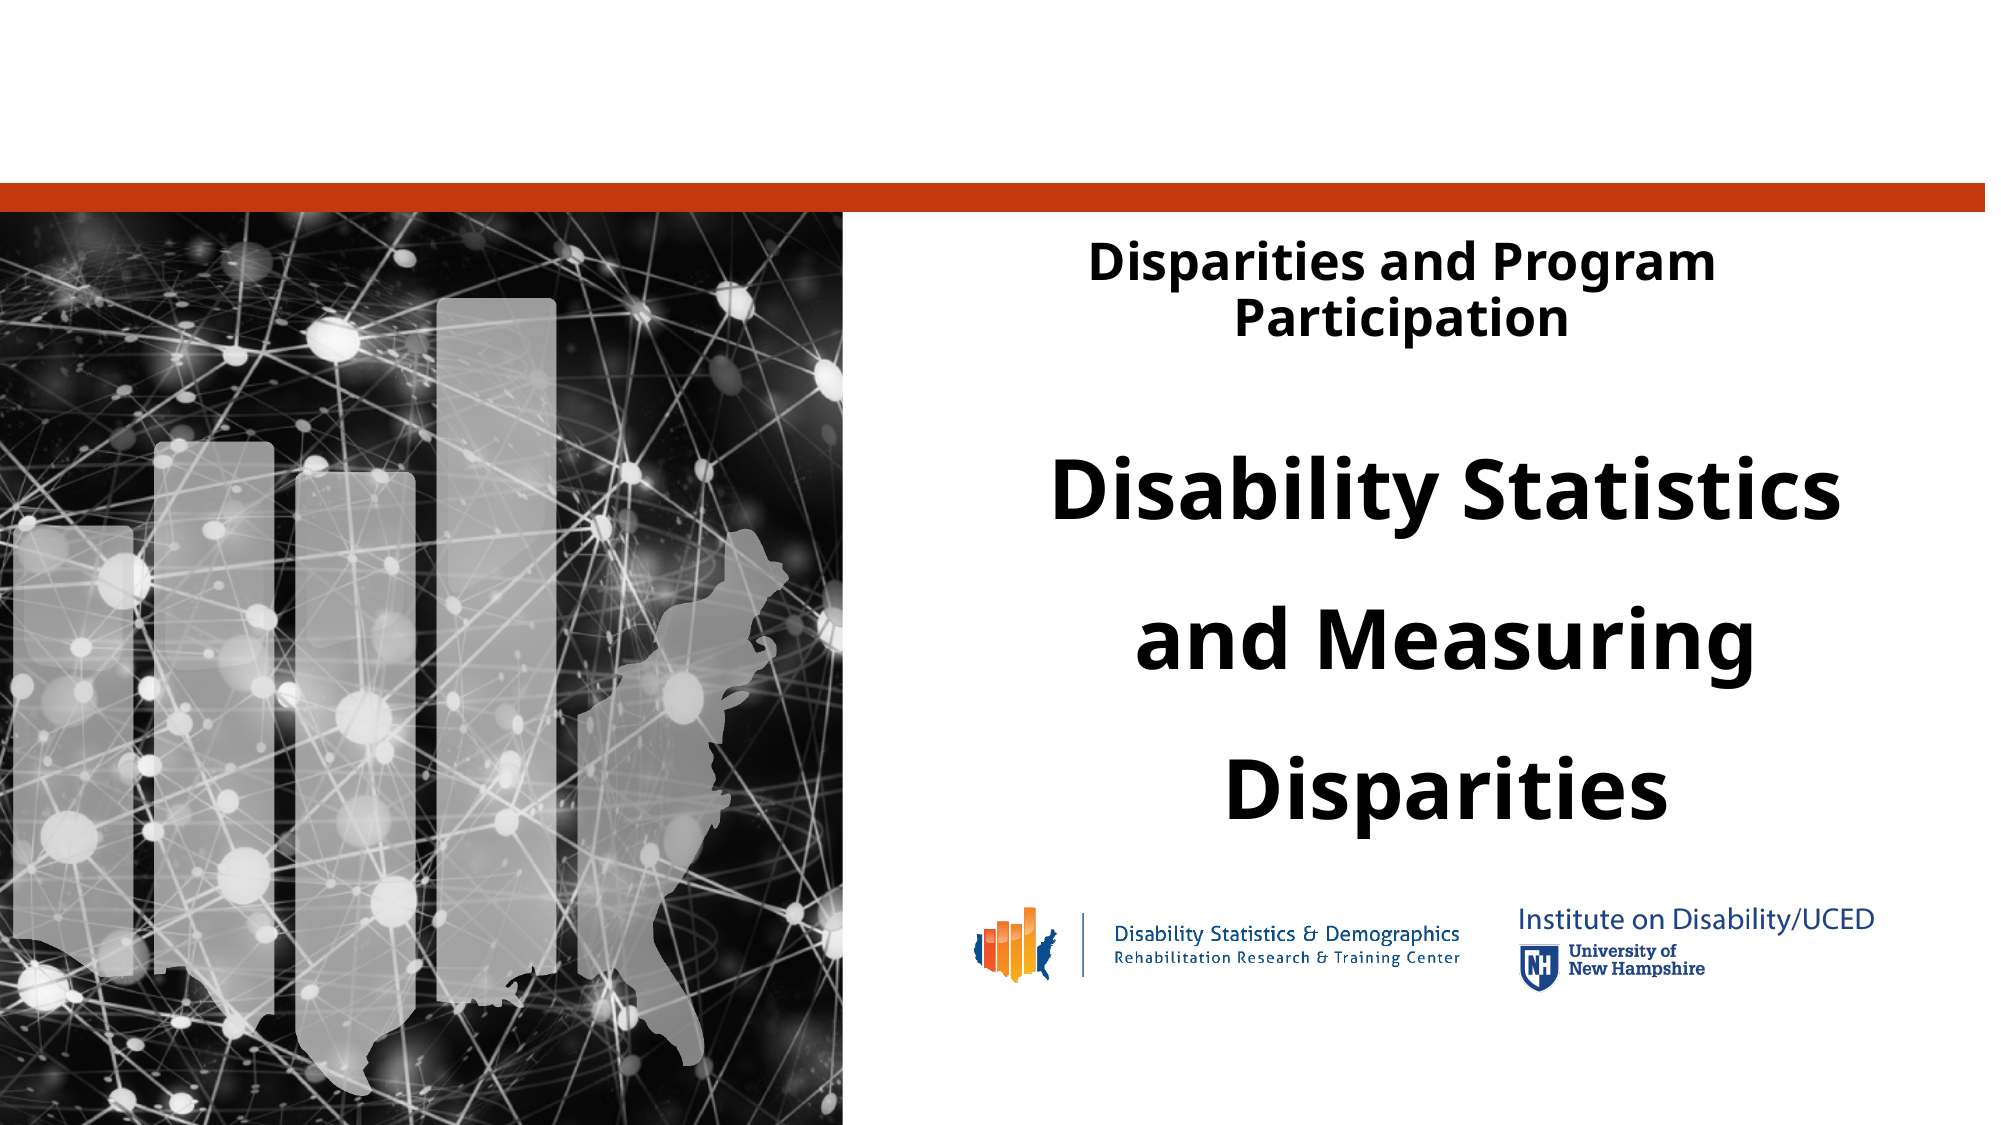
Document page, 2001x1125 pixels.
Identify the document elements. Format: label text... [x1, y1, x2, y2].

picture [971, 899, 1461, 985]
picture [1510, 900, 1879, 1002]
title Disparities and Program Participation [904, 250, 1901, 395]
subtitle Disability Statistics and Measuring Disparities [967, 394, 1926, 827]
picture [0, 212, 843, 1125]
